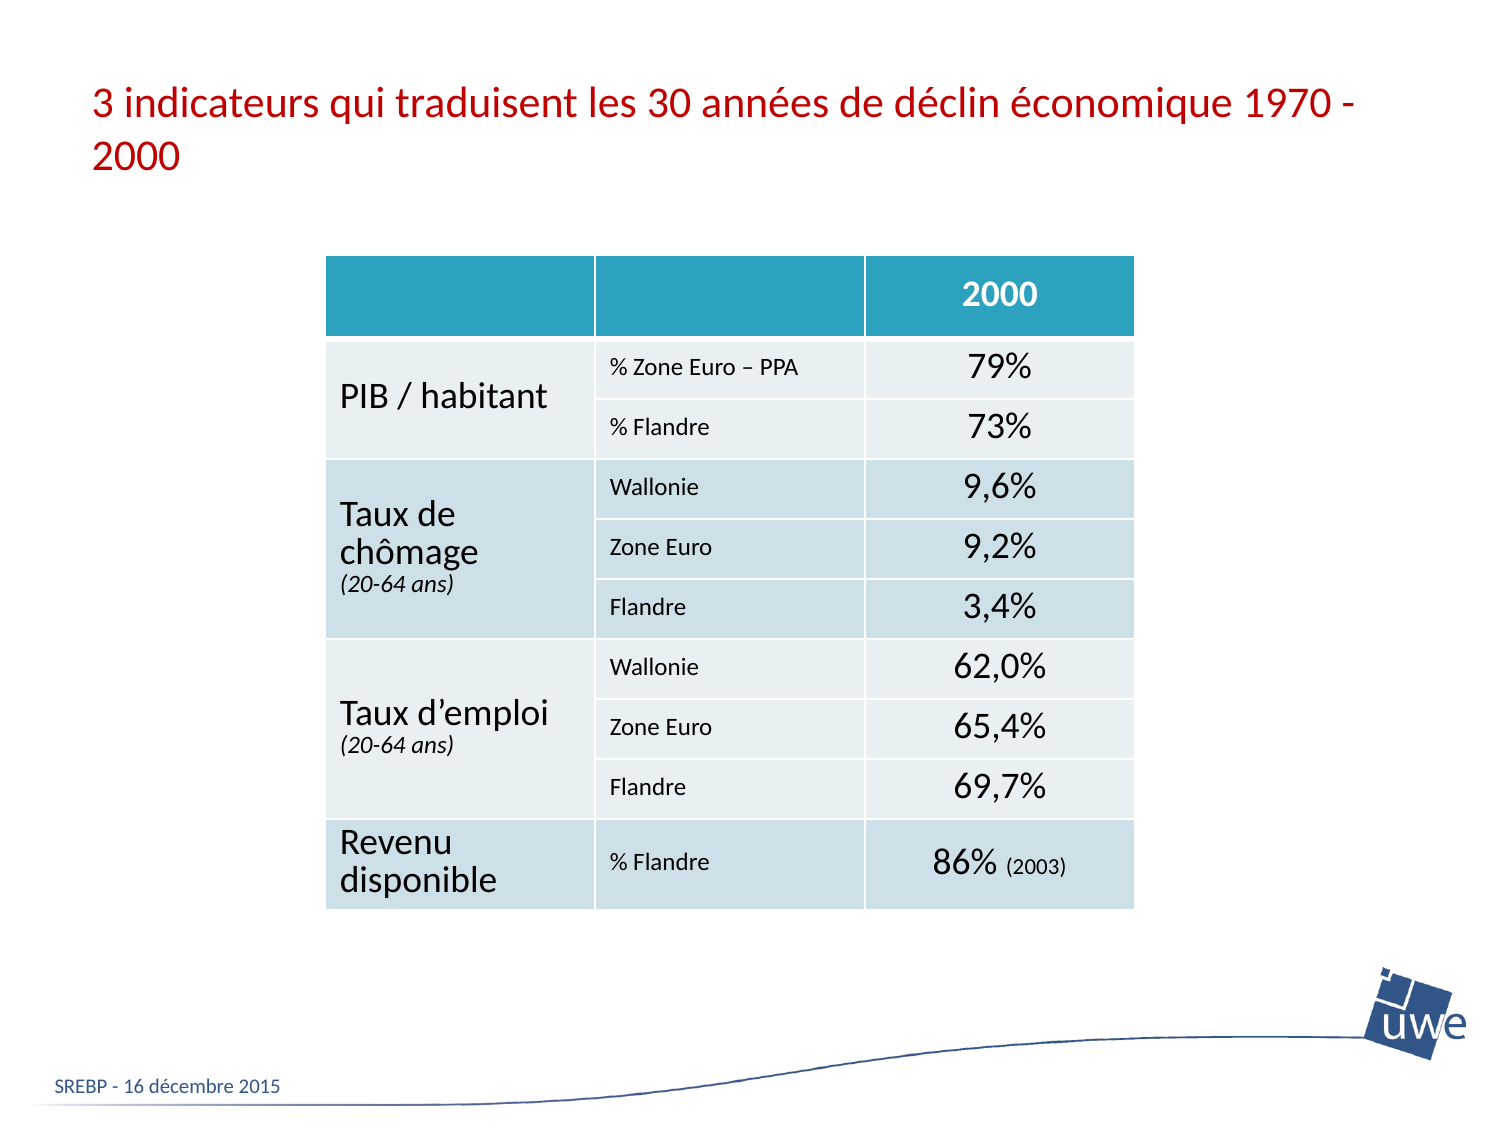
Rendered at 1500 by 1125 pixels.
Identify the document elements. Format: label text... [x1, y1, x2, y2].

table_cell PIB / habitant [326, 342, 594, 458]
table_cell 65,4% [866, 700, 1134, 758]
table_cell 86% (2003) [866, 820, 1134, 909]
table_header 2000 [866, 256, 1134, 336]
picture [17, 967, 1466, 1106]
table_cell Taux de chômage (20-64 ans) [326, 460, 594, 638]
footer SREBP - 16 décembre 2015 [39, 1058, 715, 1113]
table_header [326, 256, 594, 336]
table_cell % Flandre [596, 400, 864, 458]
table_cell Flandre [596, 760, 864, 818]
title 3 indicateurs qui traduisent les 30 années de déclin économique 1970 - 2000 [76, 66, 1427, 187]
table_cell 69,7% [866, 760, 1134, 818]
table_cell 3,4% [866, 580, 1134, 638]
table_cell Wallonie [596, 640, 864, 698]
table_cell Zone Euro [596, 700, 864, 758]
table_cell Taux d’emploi (20-64 ans) [326, 640, 594, 818]
table_cell 79% [866, 342, 1134, 398]
table_cell 73% [866, 400, 1134, 458]
table_cell 9,6% [866, 460, 1134, 518]
table_cell Revenu disponible [326, 820, 594, 909]
table_cell Zone Euro [596, 520, 864, 578]
table_cell 9,2% [866, 520, 1134, 578]
table_cell Wallonie [596, 460, 864, 518]
table_header [596, 256, 864, 336]
table_cell % Flandre [596, 820, 864, 909]
table_cell 62,0% [866, 640, 1134, 698]
table_cell % Zone Euro – PPA [596, 342, 864, 398]
table_cell Flandre [596, 580, 864, 638]
